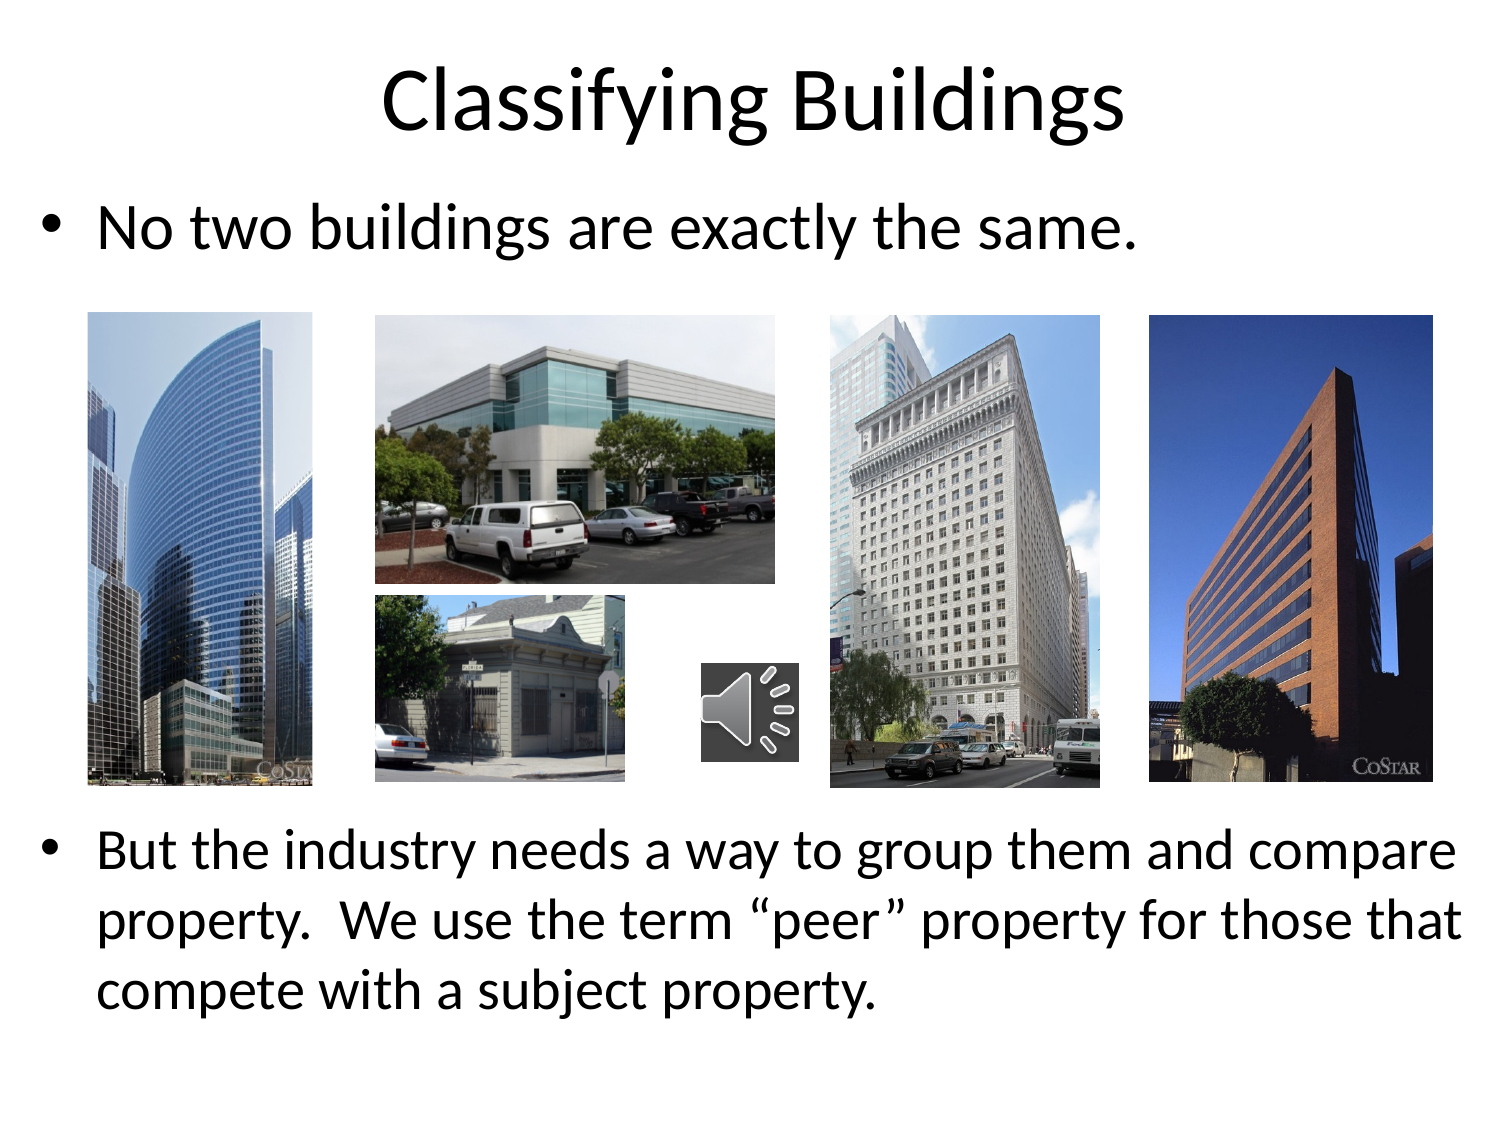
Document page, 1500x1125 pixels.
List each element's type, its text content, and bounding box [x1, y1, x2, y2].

title Classifying Buildings [79, 0, 1430, 174]
picture [1149, 315, 1434, 783]
picture [374, 315, 776, 584]
picture [699, 662, 801, 763]
picture [87, 311, 313, 786]
list No two buildings are exactly the same. But the industry needs a way to group them and compare property. We use the term “peer” property for those that compete with a subject property. [24, 174, 1500, 1100]
picture [374, 595, 626, 783]
picture [830, 315, 1101, 788]
